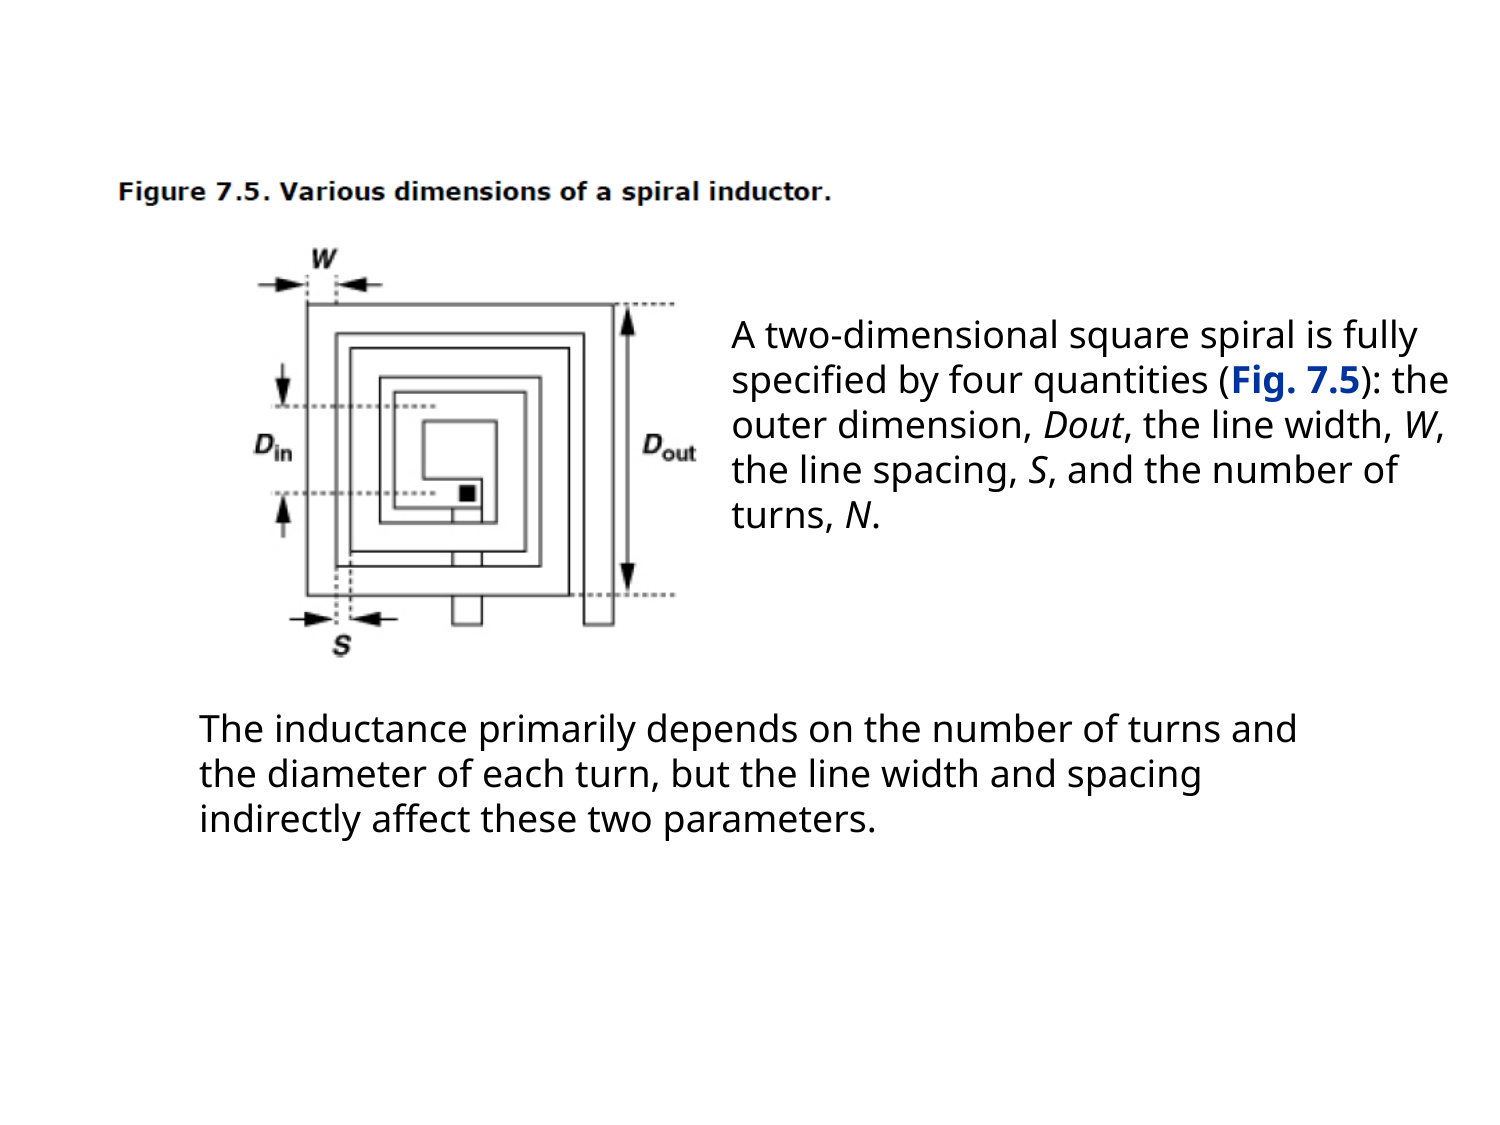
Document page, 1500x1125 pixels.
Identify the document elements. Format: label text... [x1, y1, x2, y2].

picture [91, 166, 844, 683]
text_box A two-dimensional square spiral is fully specified by four quantities (Fig. 7.5): the outer dimension, Dout, the line width, W, the line spacing, S, and the number of turns, N. [844, 303, 1467, 544]
text_box The inductance primarily depends on the number of turns and the diameter of each turn, but the line width and spacing indirectly affect these two parameters. [184, 697, 1365, 848]
